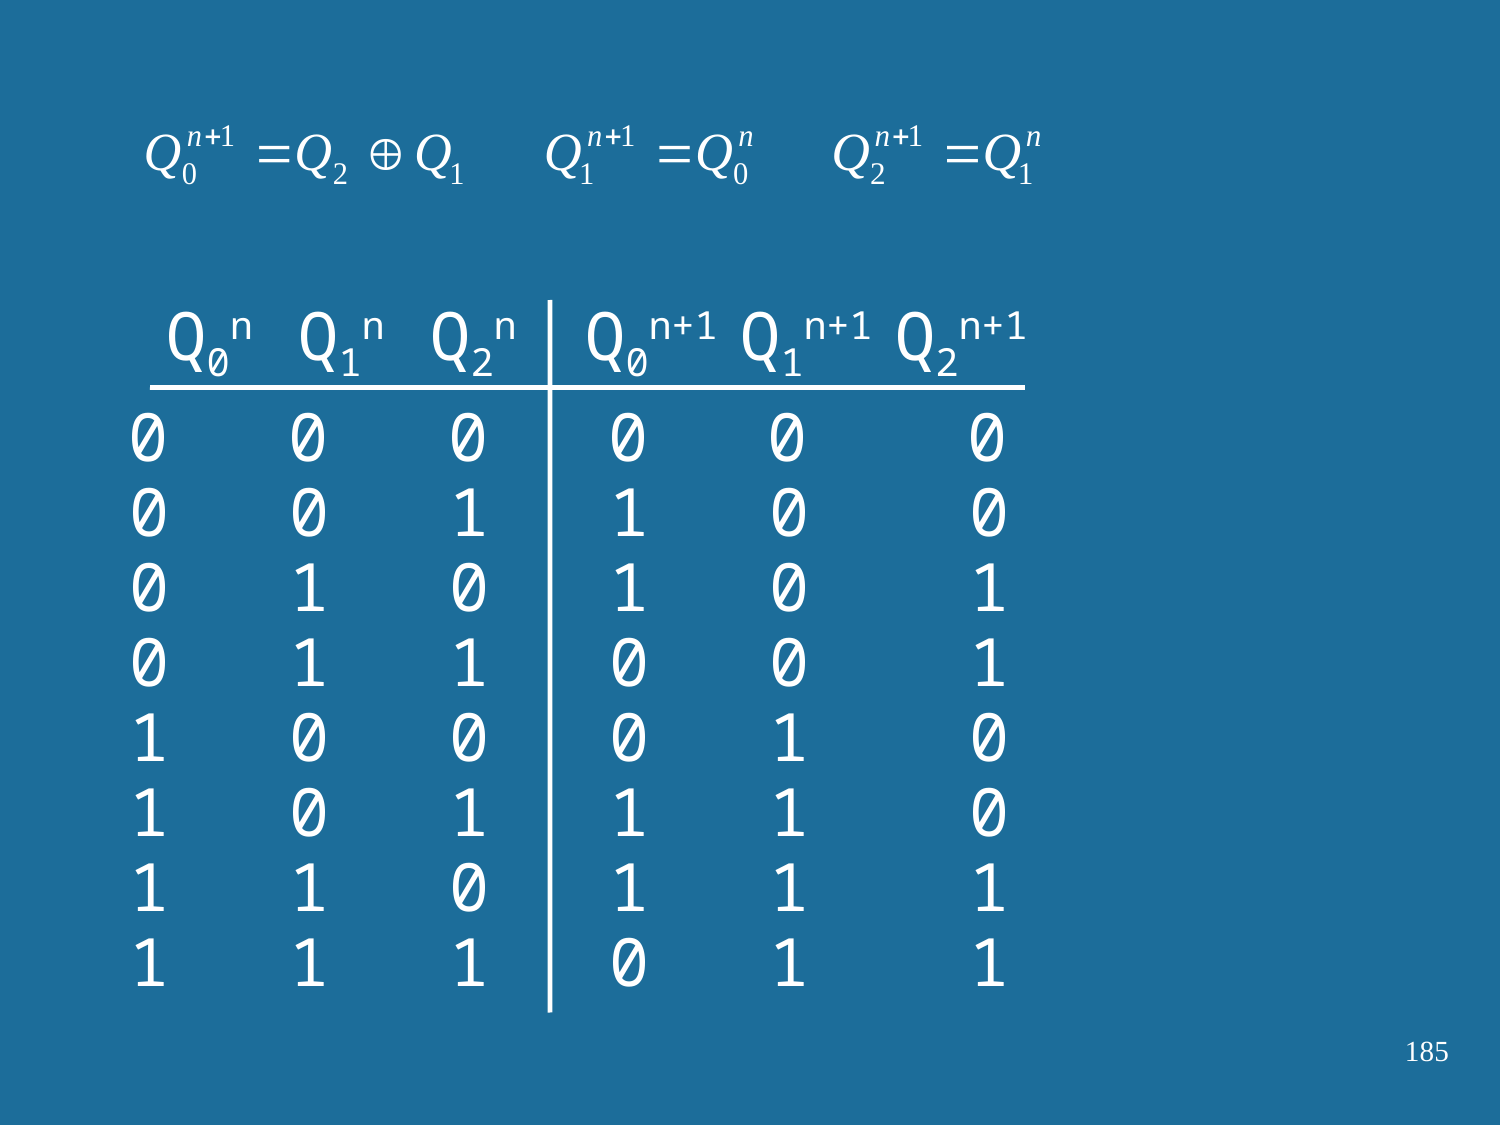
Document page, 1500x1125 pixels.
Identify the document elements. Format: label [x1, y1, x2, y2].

slide_number [1151, 1025, 1465, 1100]
text_box [73, 285, 1043, 1013]
text_box [537, 112, 760, 195]
text_box [824, 112, 1047, 191]
text_box [137, 112, 468, 195]
